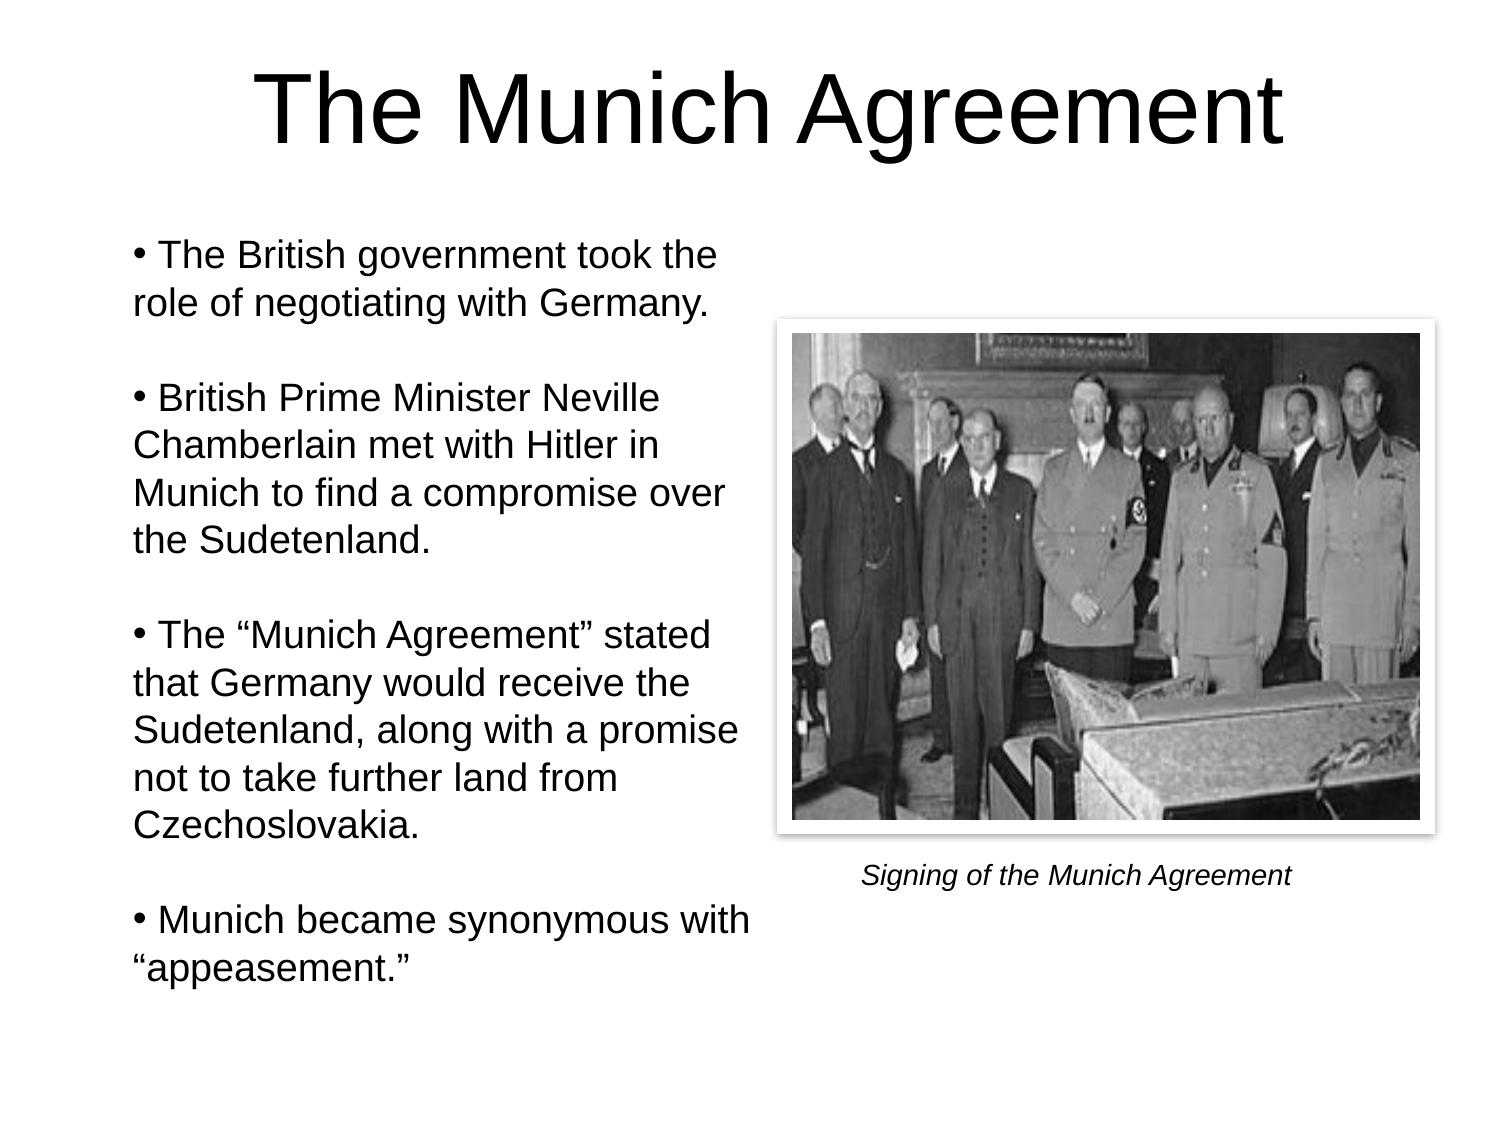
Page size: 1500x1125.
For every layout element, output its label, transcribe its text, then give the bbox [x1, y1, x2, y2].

title The Munich Agreement [38, 35, 1500, 293]
text_box Signing of the Munich Agreement [810, 848, 1343, 899]
text_box The British government took the role of negotiating with Germany. British Prime Minister Neville Chamberlain met with Hitler in Munich to find a compromise over the Sudetenland. The “Munich Agreement” stated that Germany would receive the Sudetenland, along with a promise not to take further land from Czechoslovakia. Munich became synonymous with “appeasement.” [118, 222, 792, 1042]
picture [791, 332, 1421, 820]
